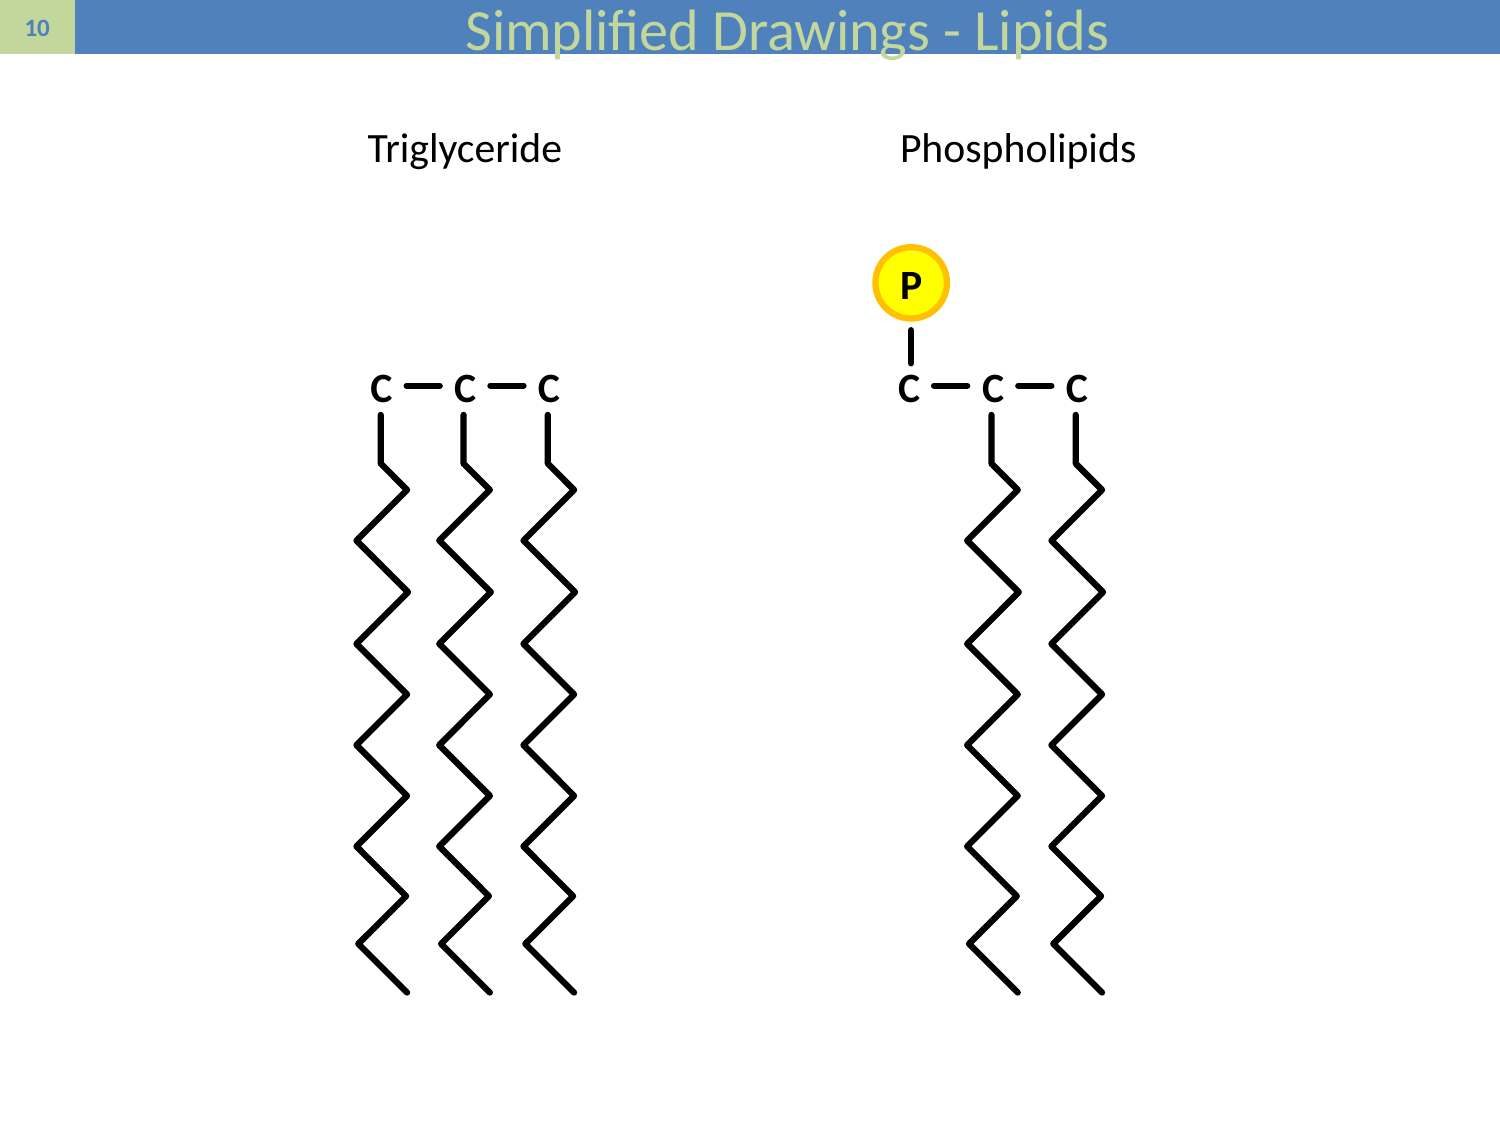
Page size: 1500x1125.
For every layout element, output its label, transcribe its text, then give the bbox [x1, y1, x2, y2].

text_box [346, 353, 584, 993]
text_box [874, 246, 1112, 993]
text_box Phospholipids [814, 112, 1223, 178]
title Simplified Drawings - Lipids [75, 0, 1500, 54]
text_box Triglyceride [260, 112, 670, 178]
